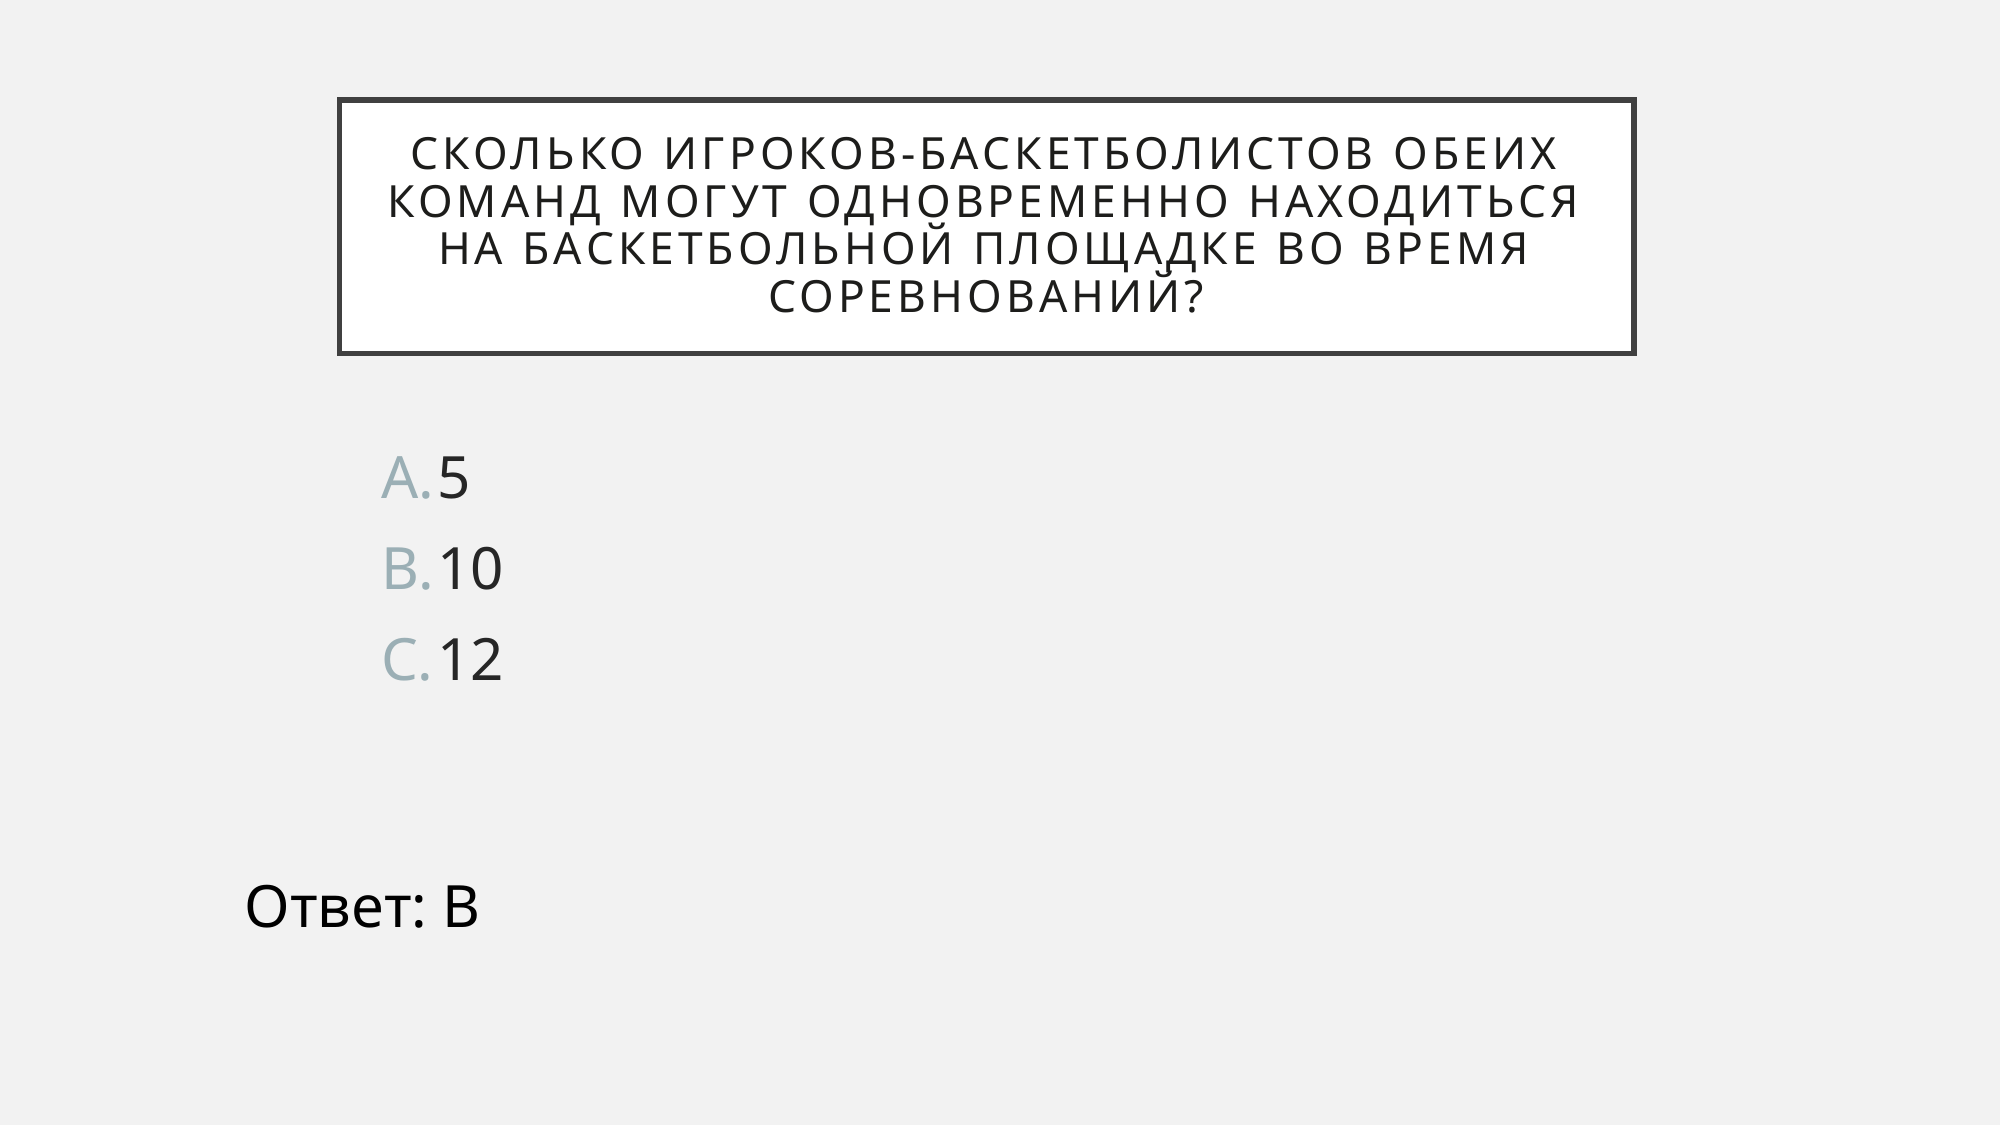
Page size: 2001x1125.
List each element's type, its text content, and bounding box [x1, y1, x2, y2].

title Сколько игроков-баскетболистов обеих команд могут одновременно находиться на баскетбольной площадке во время соревнований? [337, 97, 1637, 356]
list 5 10 12 [366, 432, 1634, 942]
text_box Ответ: B [229, 862, 614, 947]
